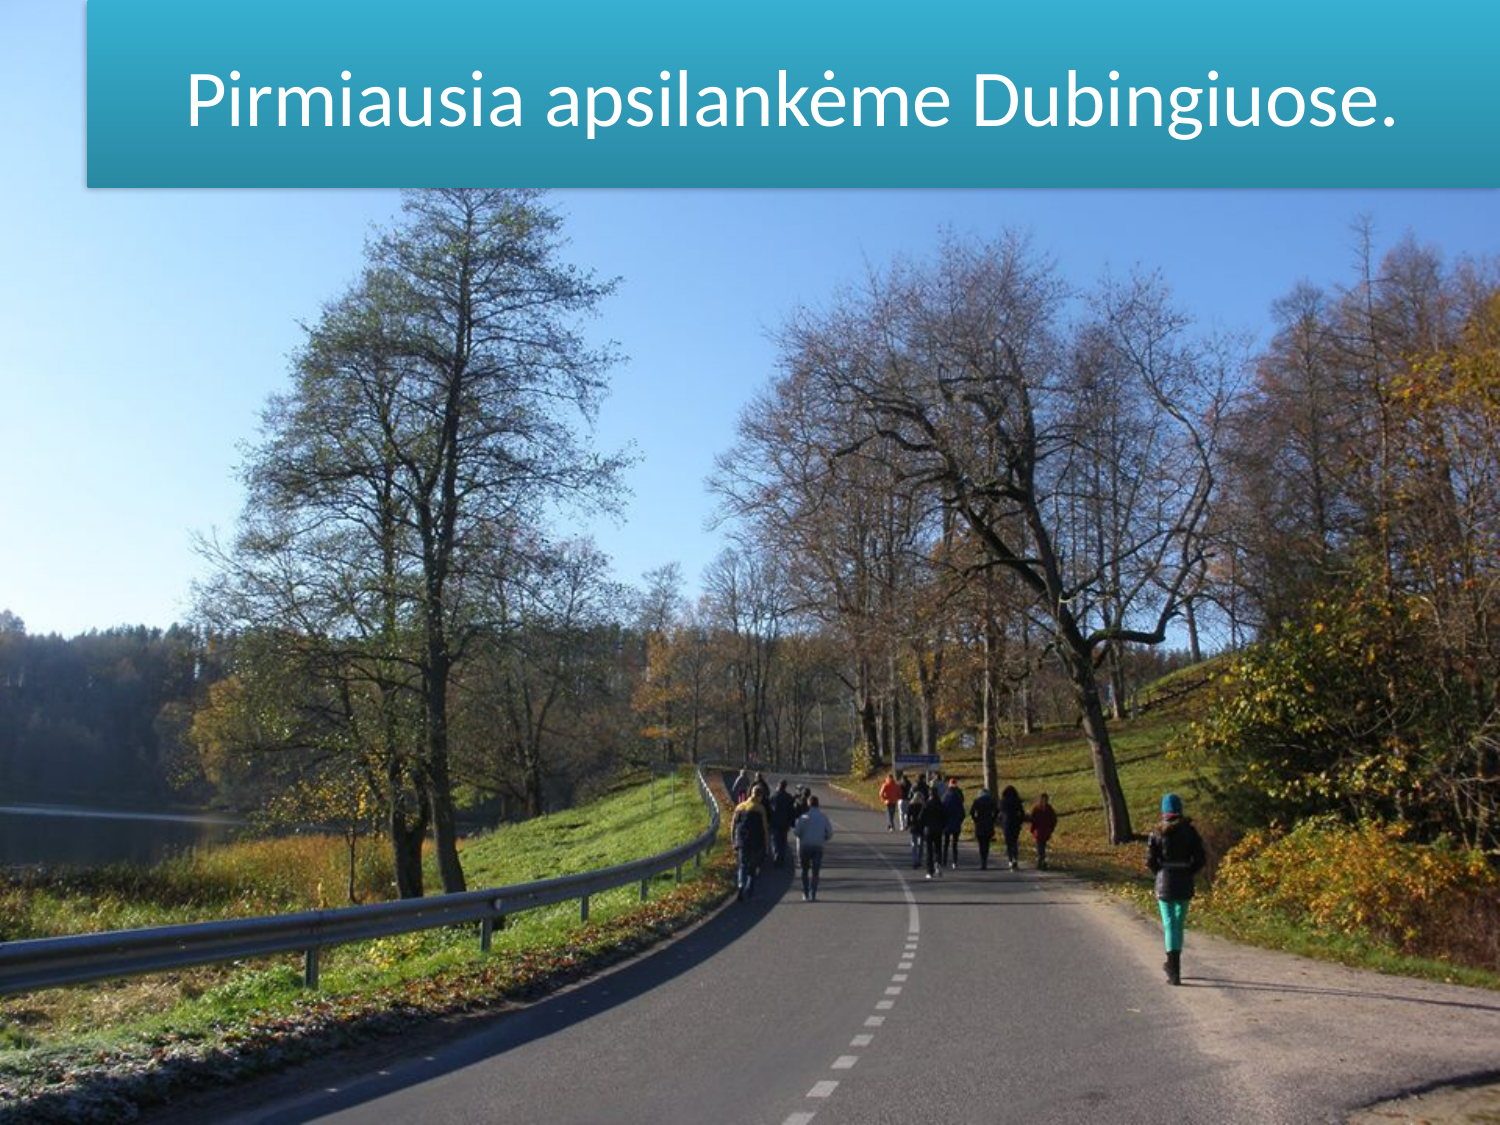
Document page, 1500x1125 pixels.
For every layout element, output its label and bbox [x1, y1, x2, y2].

list [0, 0, 1500, 1125]
